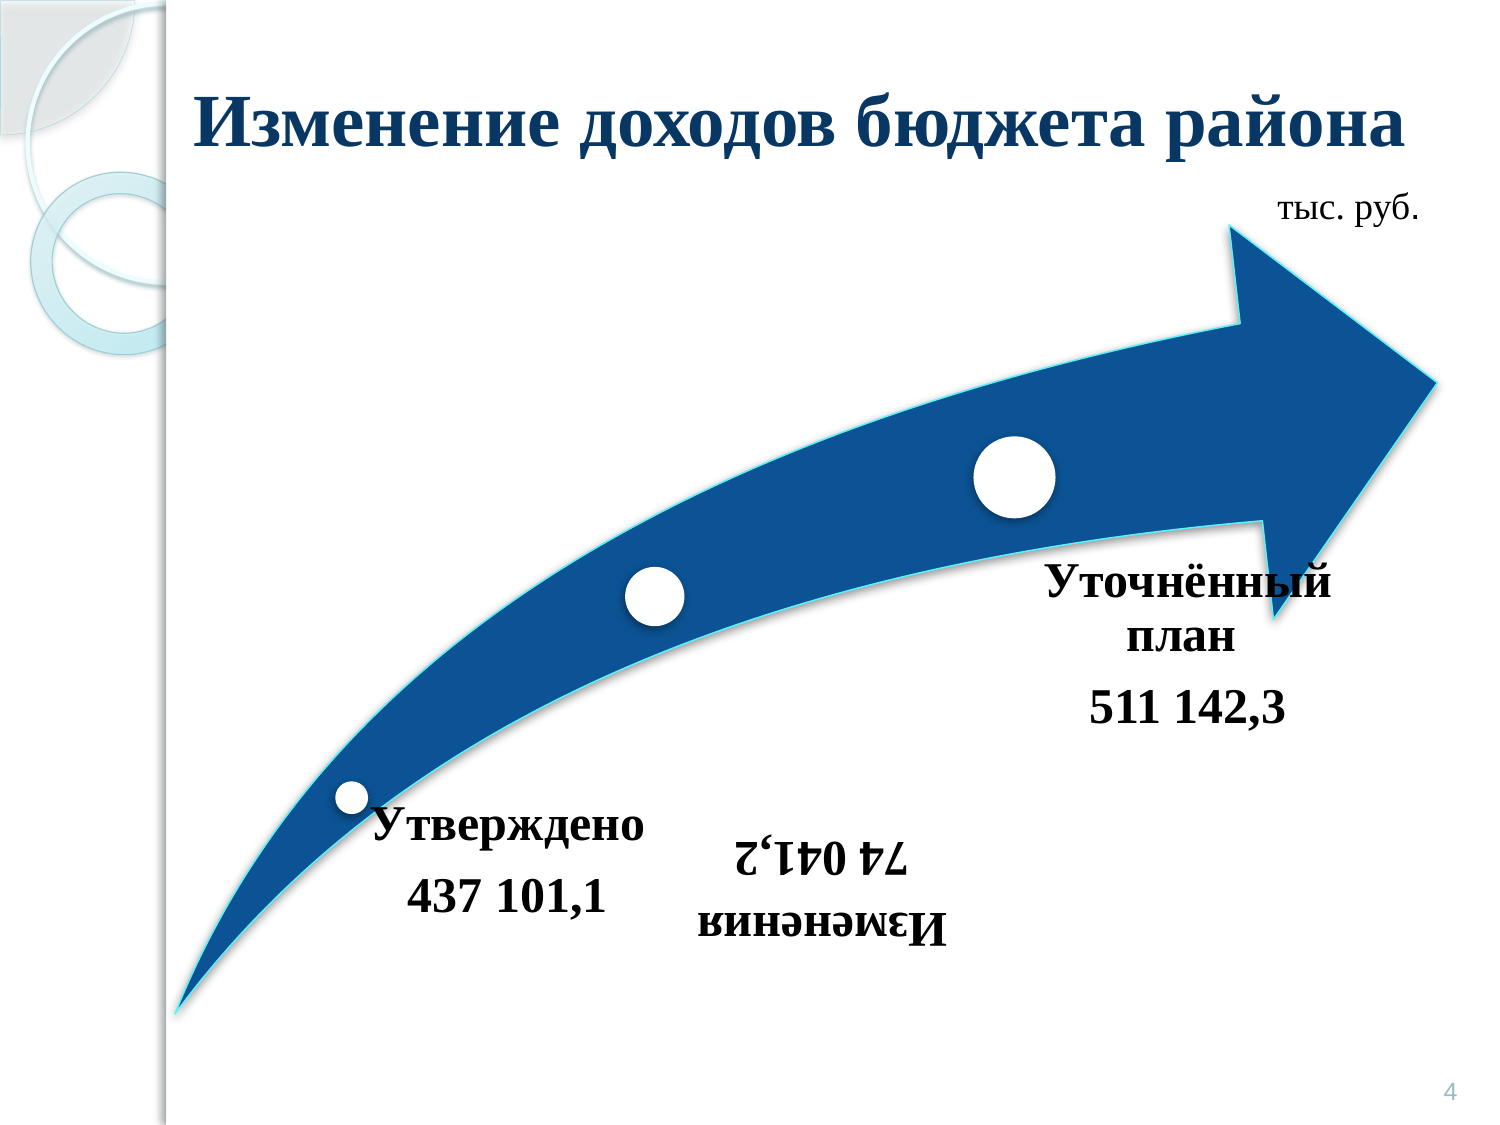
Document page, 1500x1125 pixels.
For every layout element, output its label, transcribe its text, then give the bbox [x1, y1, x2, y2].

title Изменение доходов бюджета района [174, 45, 1425, 188]
slide_number 4 [1413, 1034, 1488, 1113]
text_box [174, 212, 1438, 1051]
text_box тыс. руб. [1262, 174, 1450, 235]
